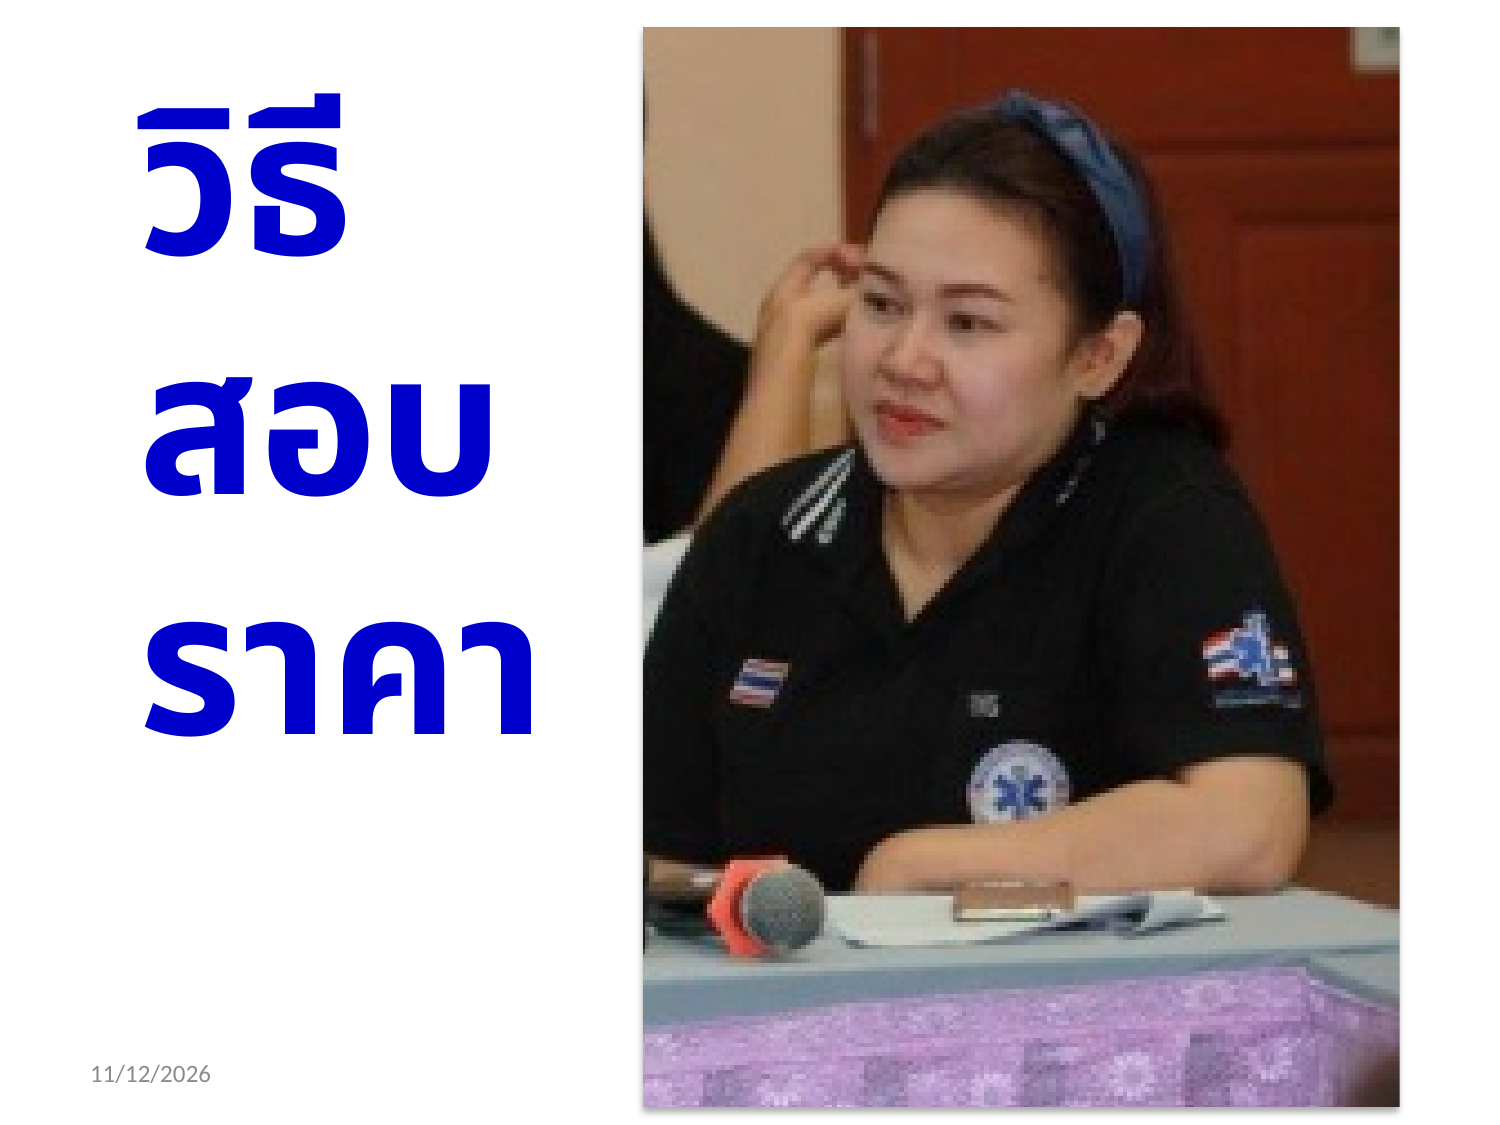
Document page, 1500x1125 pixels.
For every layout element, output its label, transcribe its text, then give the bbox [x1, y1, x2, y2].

text_box วิธี สอบราคา [123, 46, 636, 782]
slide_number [75, 1042, 425, 1103]
picture [642, 26, 1400, 1108]
